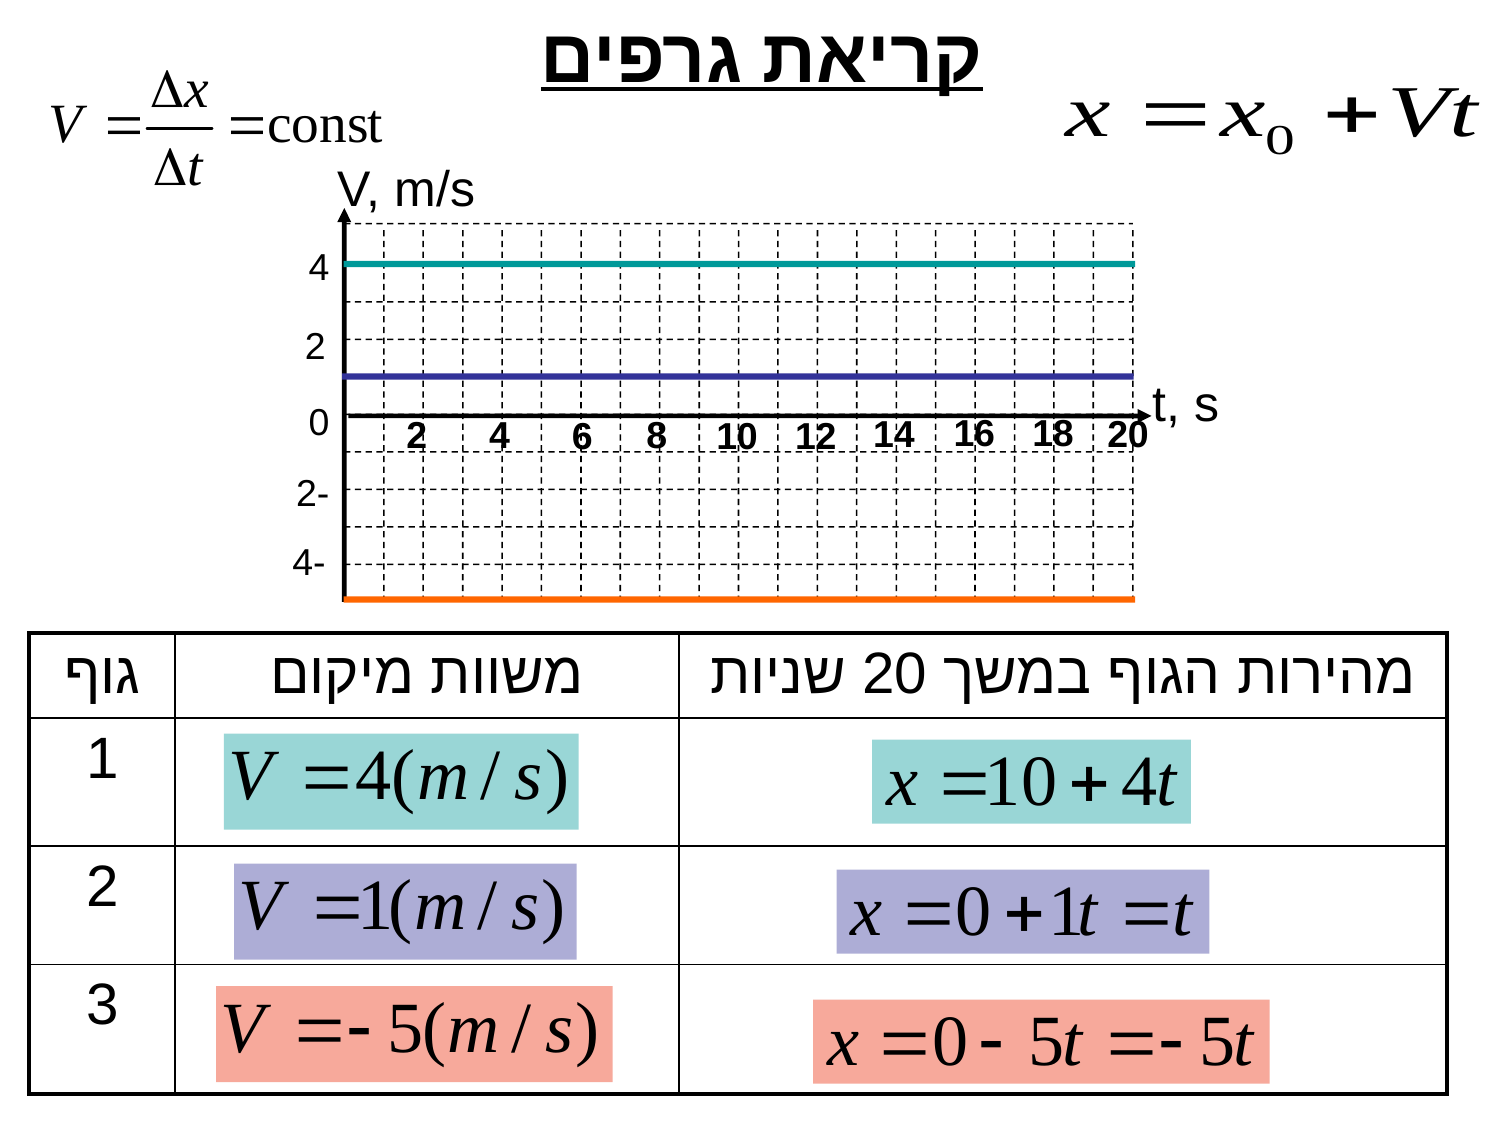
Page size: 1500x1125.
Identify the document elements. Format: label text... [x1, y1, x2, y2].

table_cell [680, 719, 1445, 845]
table_cell [680, 965, 1445, 1092]
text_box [812, 999, 1271, 1084]
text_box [871, 739, 1192, 824]
table_cell [176, 719, 678, 845]
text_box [223, 733, 579, 830]
table_cell 2 [31, 847, 174, 964]
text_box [44, 54, 396, 198]
table_cell [176, 965, 678, 1092]
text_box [1045, 62, 1500, 173]
table_header משוות מיקום [176, 635, 678, 717]
table_header מהירות הגוף במשך 20 שניות [680, 635, 1445, 717]
text_box קריאת גרפים [360, 0, 1164, 105]
table_cell 3 [31, 965, 174, 1092]
table_cell [176, 847, 678, 964]
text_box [233, 863, 577, 960]
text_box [215, 985, 613, 1083]
table_cell [680, 847, 1445, 964]
table_header גוף [31, 635, 174, 717]
table_cell 1 [31, 719, 174, 845]
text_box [229, 148, 1235, 603]
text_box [836, 869, 1210, 954]
